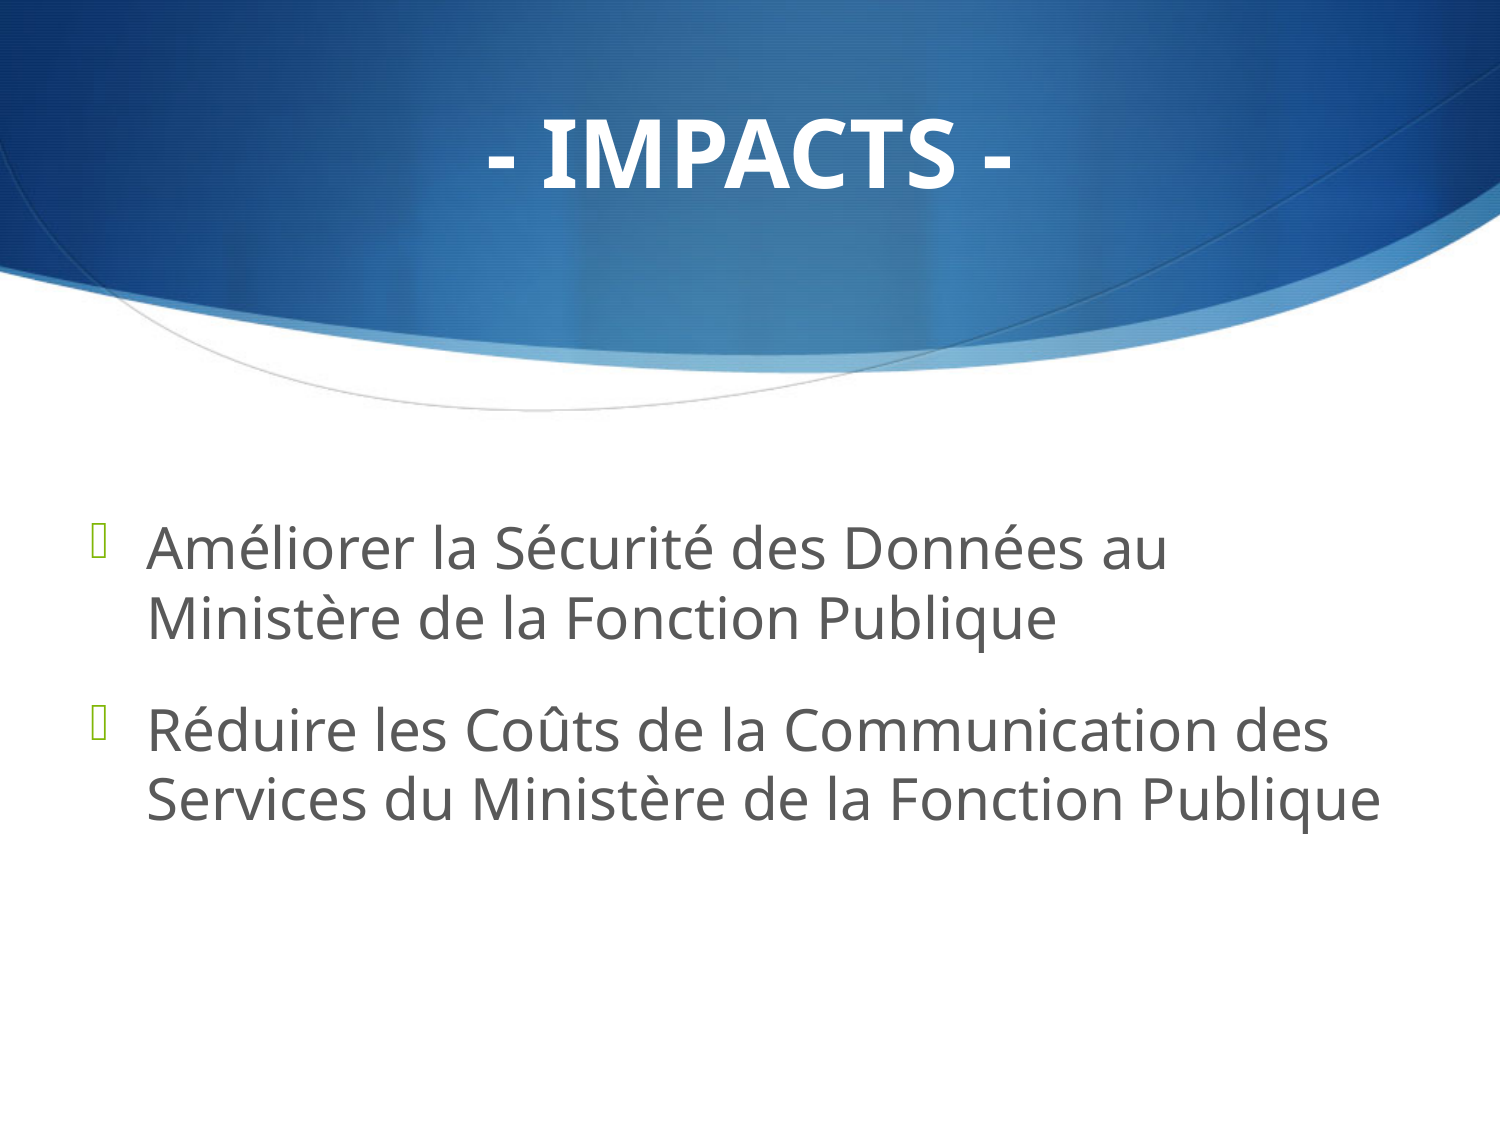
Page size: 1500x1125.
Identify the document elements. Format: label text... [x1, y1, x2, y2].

picture [0, 0, 1500, 1125]
title - IMPACTS - [75, 56, 1425, 245]
list Améliorer la Sécurité des Données au Ministère de la Fonction Publique Réduire les Coûts de la Communication des Services du Ministère de la Fonction Publique [75, 503, 1425, 850]
